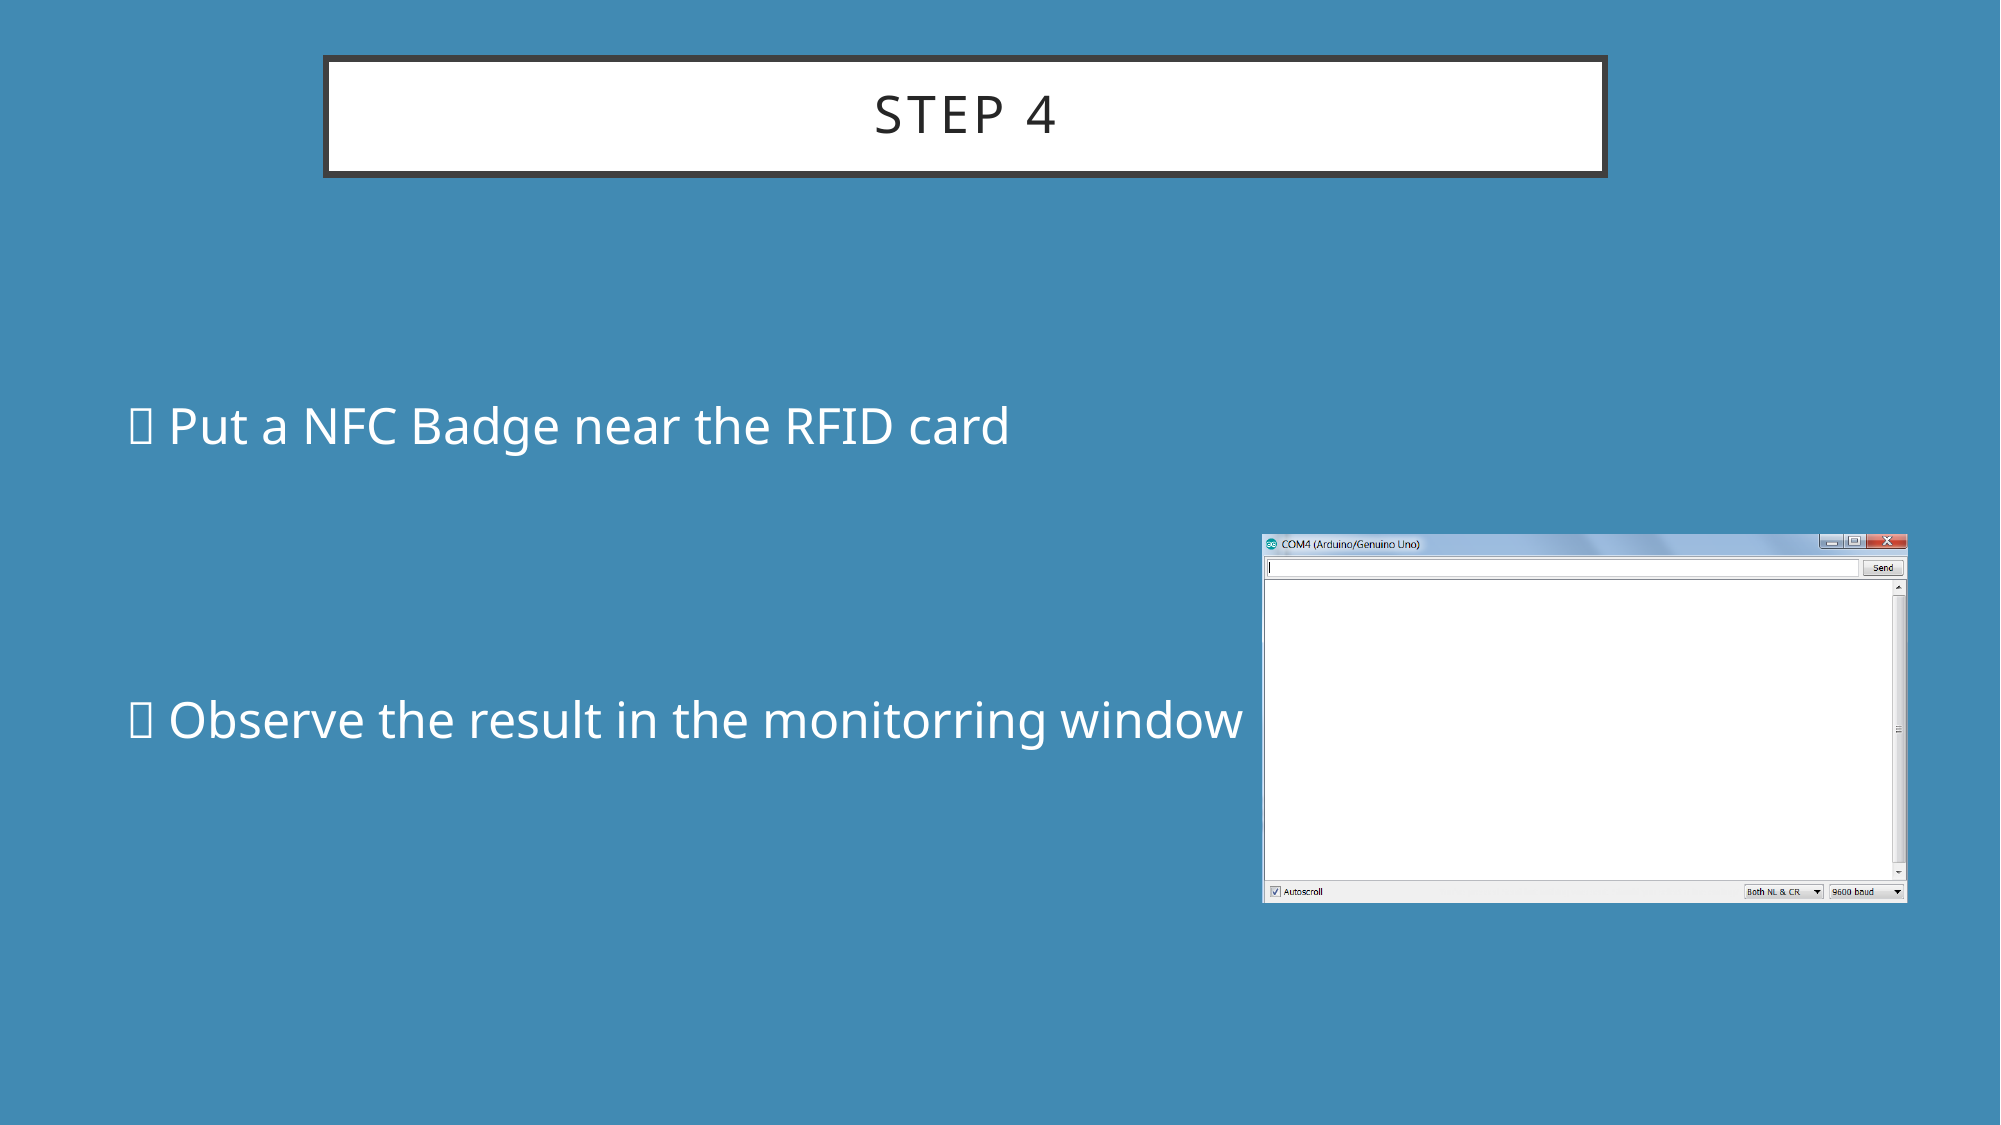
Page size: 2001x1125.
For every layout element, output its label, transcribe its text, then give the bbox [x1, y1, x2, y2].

text_box  Observe the result in the monitorring window [111, 680, 1262, 756]
picture [1262, 534, 1908, 904]
title Step 4 [323, 55, 1608, 178]
text_box  Put a NFC Badge near the RFID card [111, 387, 1537, 463]
